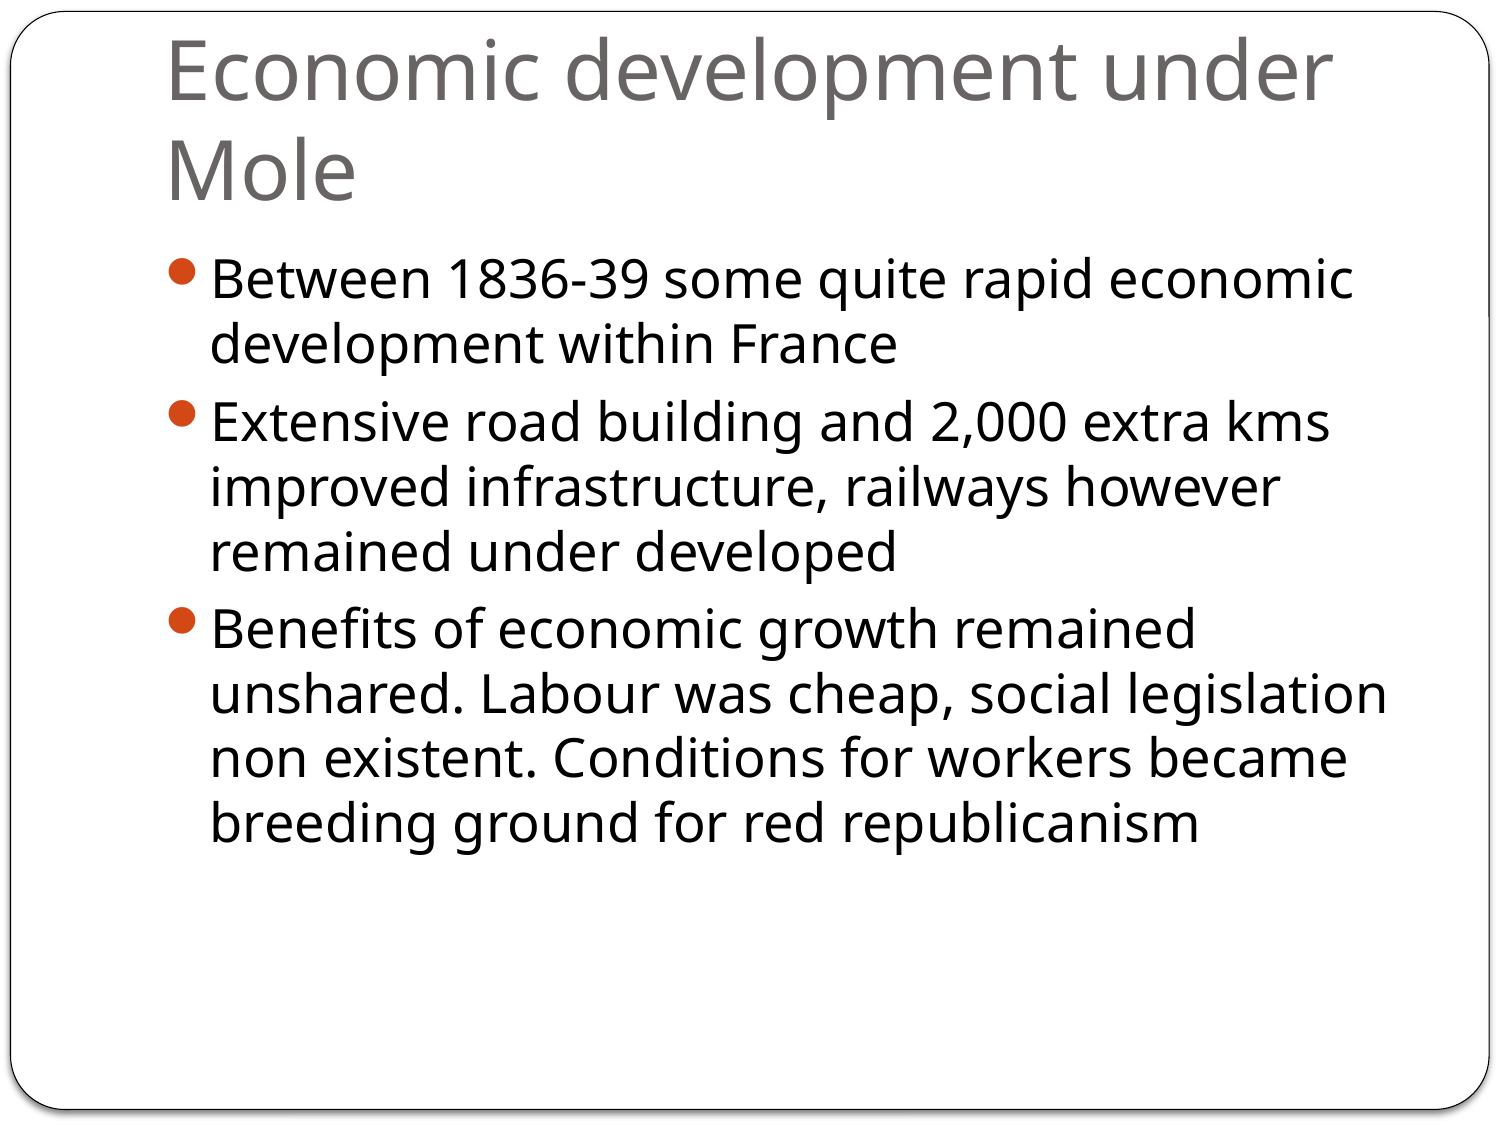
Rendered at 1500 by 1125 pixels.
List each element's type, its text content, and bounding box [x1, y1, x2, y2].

list Between 1836-39 some quite rapid economic development within France Extensive road building and 2,000 extra kms improved infrastructure, railways however remained under developed Benefits of economic growth remained unshared. Labour was cheap, social legislation non existent. Conditions for workers became breeding ground for red republicanism [150, 237, 1425, 988]
title Economic development under Mole [150, 45, 1425, 233]
